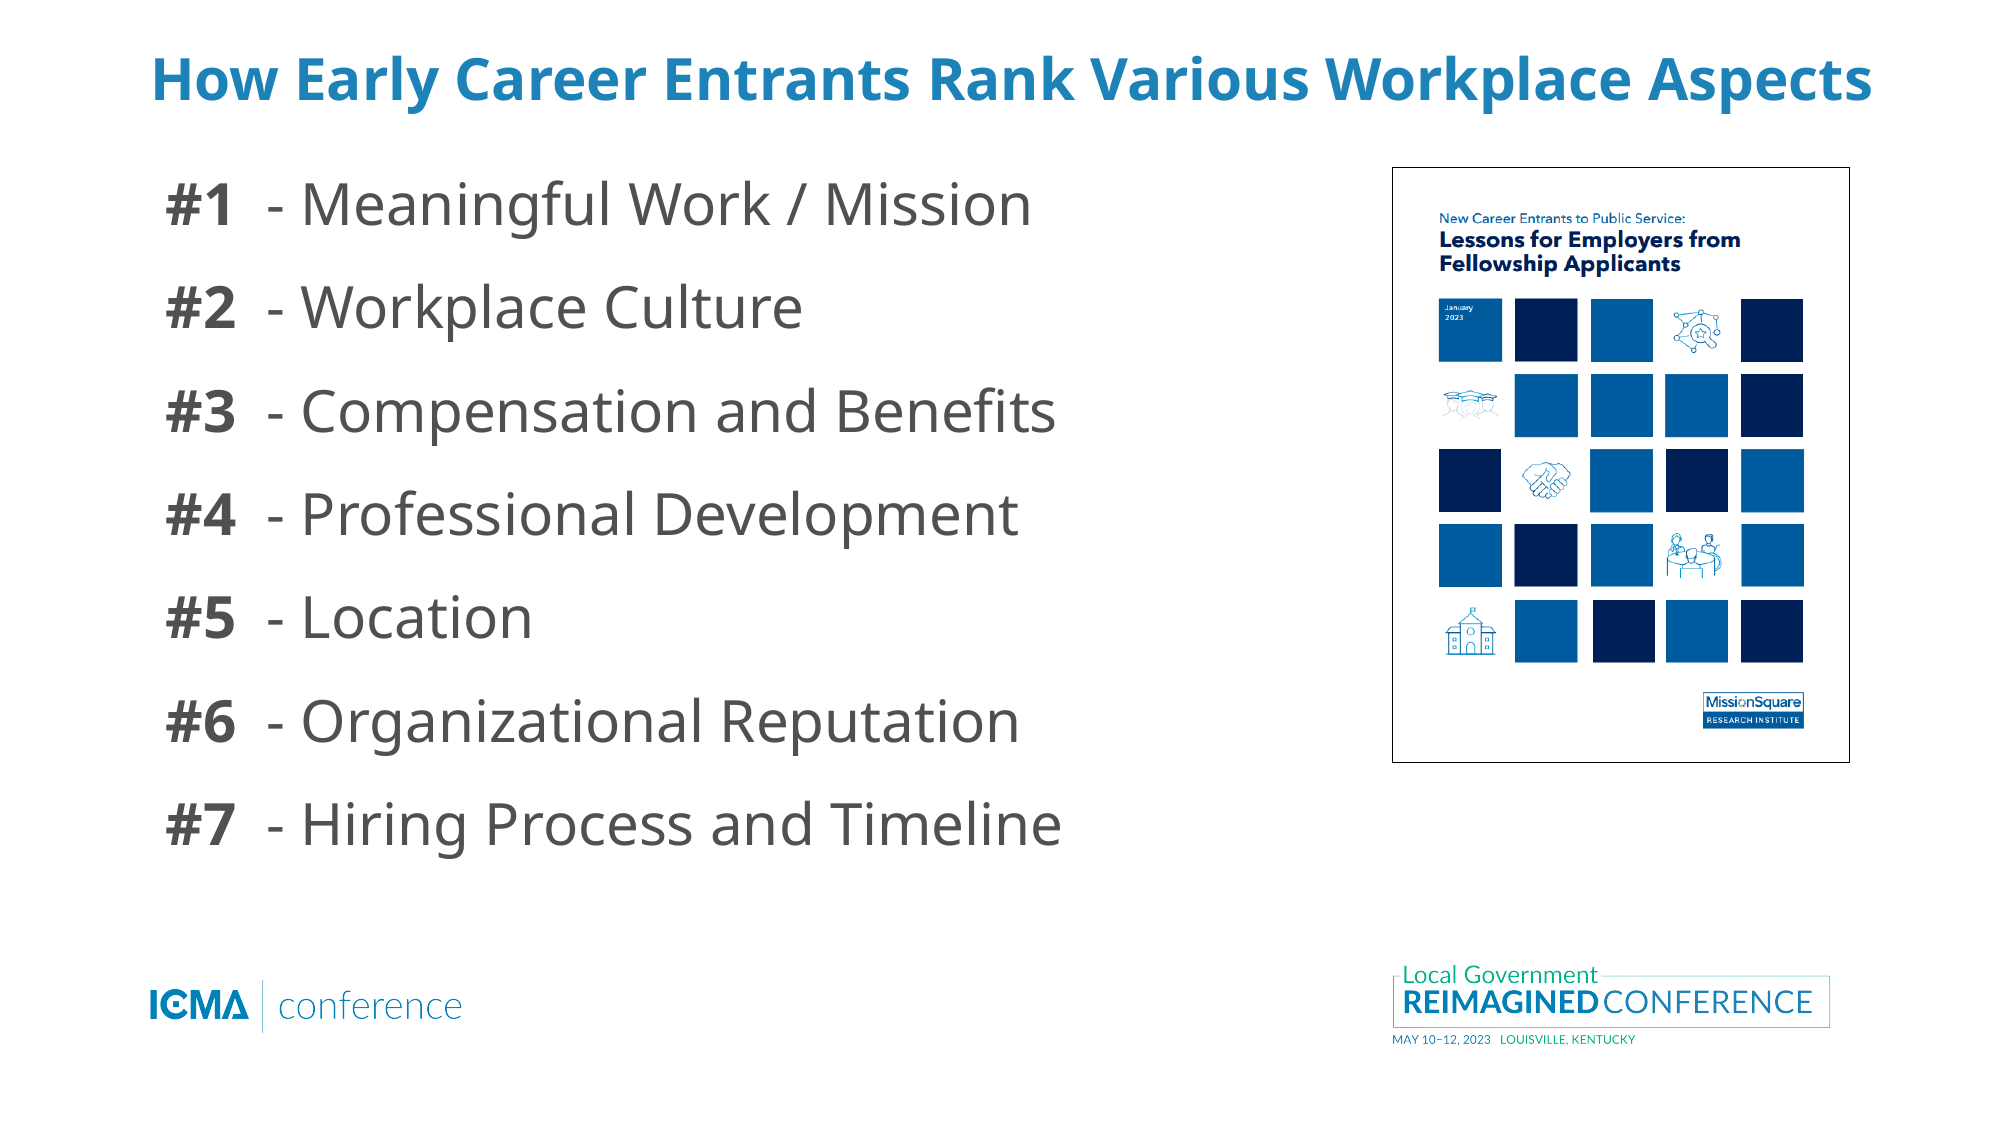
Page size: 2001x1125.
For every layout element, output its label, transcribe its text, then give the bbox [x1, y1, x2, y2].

picture [150, 974, 465, 1039]
picture [1371, 944, 1851, 1070]
picture [1392, 167, 1850, 763]
title How Early Career Entrants Rank Various Workplace Aspects [150, 61, 1932, 212]
list #1 - Meaningful Work / Mission #2 - Workplace Culture #3 - Compensation and Benefits #4 - Professional Development #5 - Location #6 - Organizational Reputation #7 - Hiring Process and Timeline [150, 167, 1309, 655]
